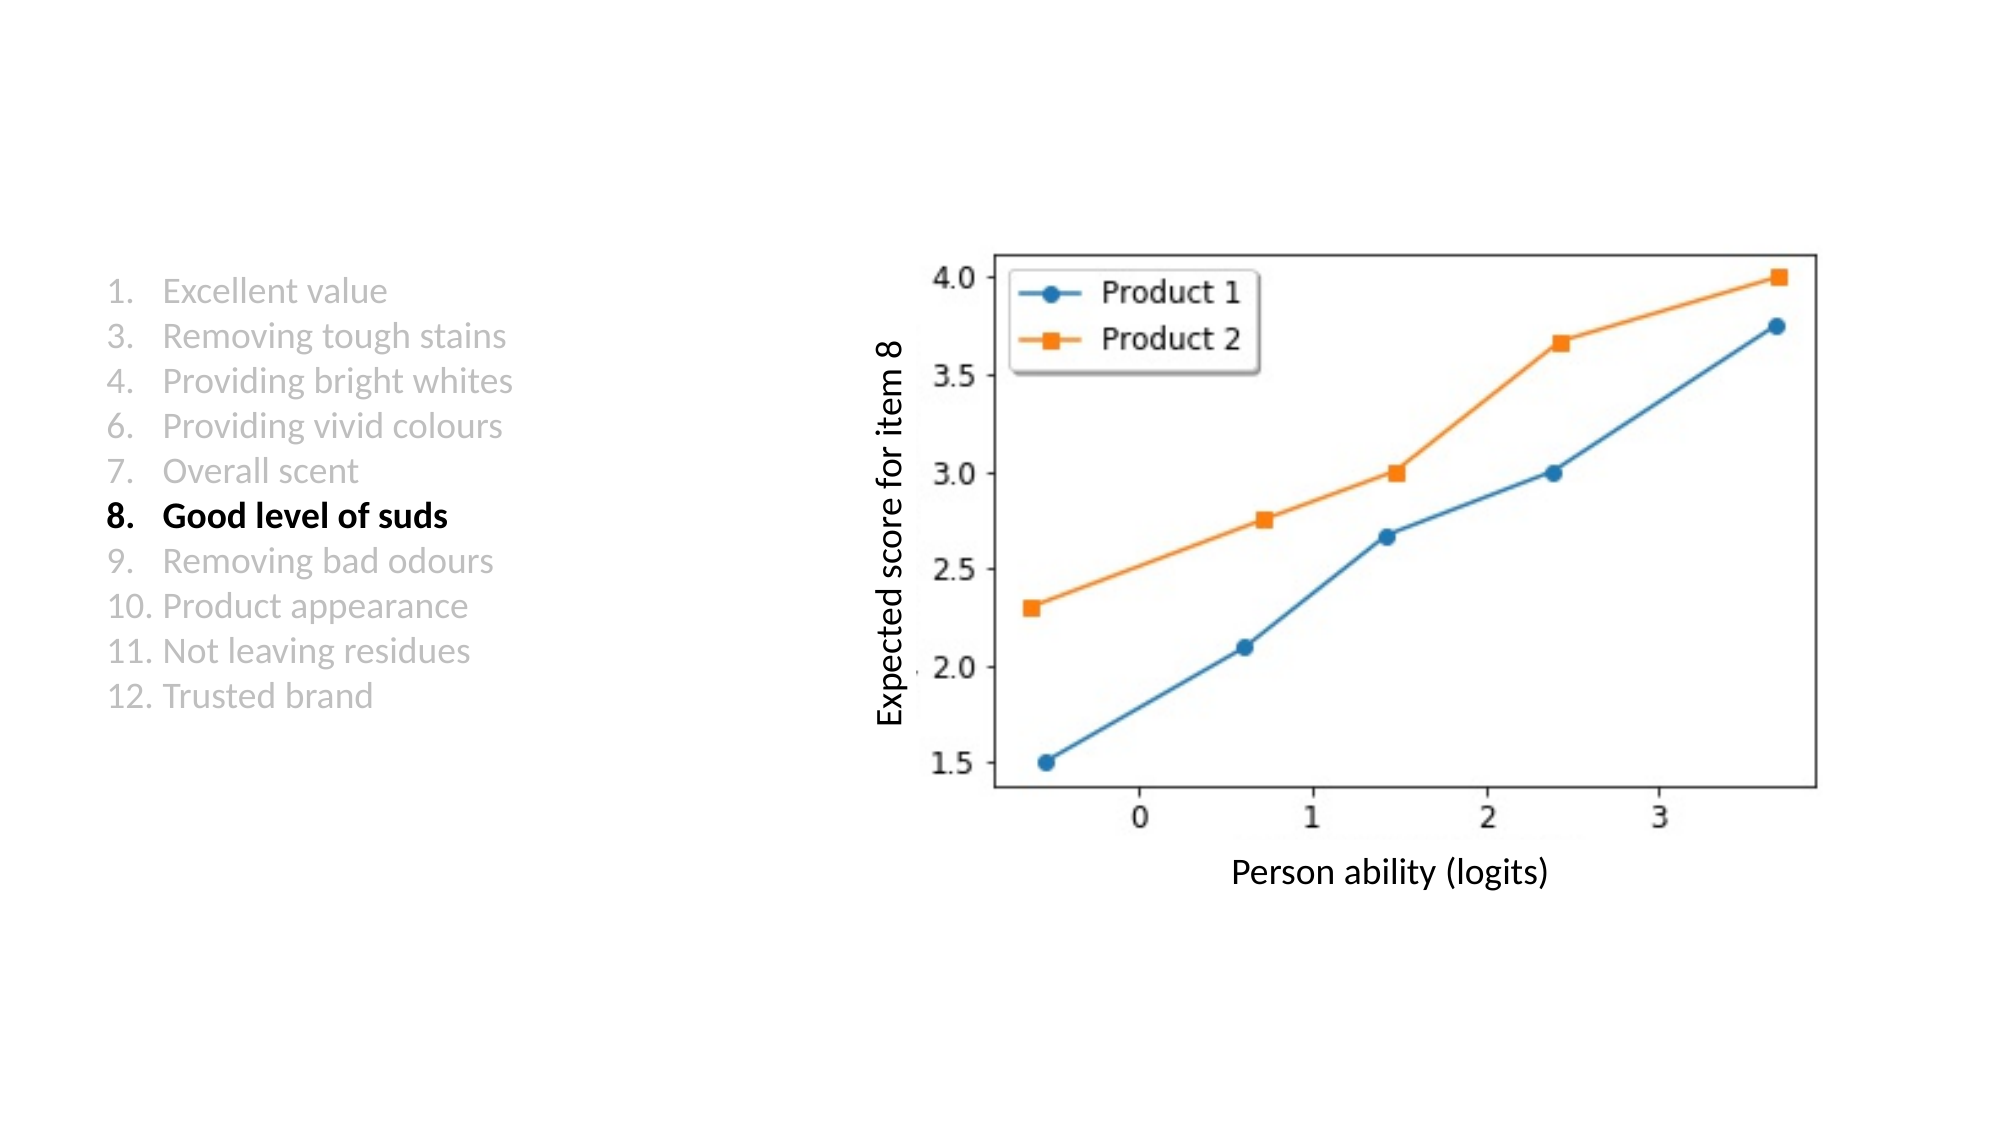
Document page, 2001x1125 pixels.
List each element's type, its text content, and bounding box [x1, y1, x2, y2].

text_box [856, 169, 1921, 900]
text_box Excellent value Removing tough stains Providing bright whites Providing vivid colours Overall scent Good level of suds Removing bad odours Product appearance Not leaving residues Trusted brand [91, 258, 856, 723]
